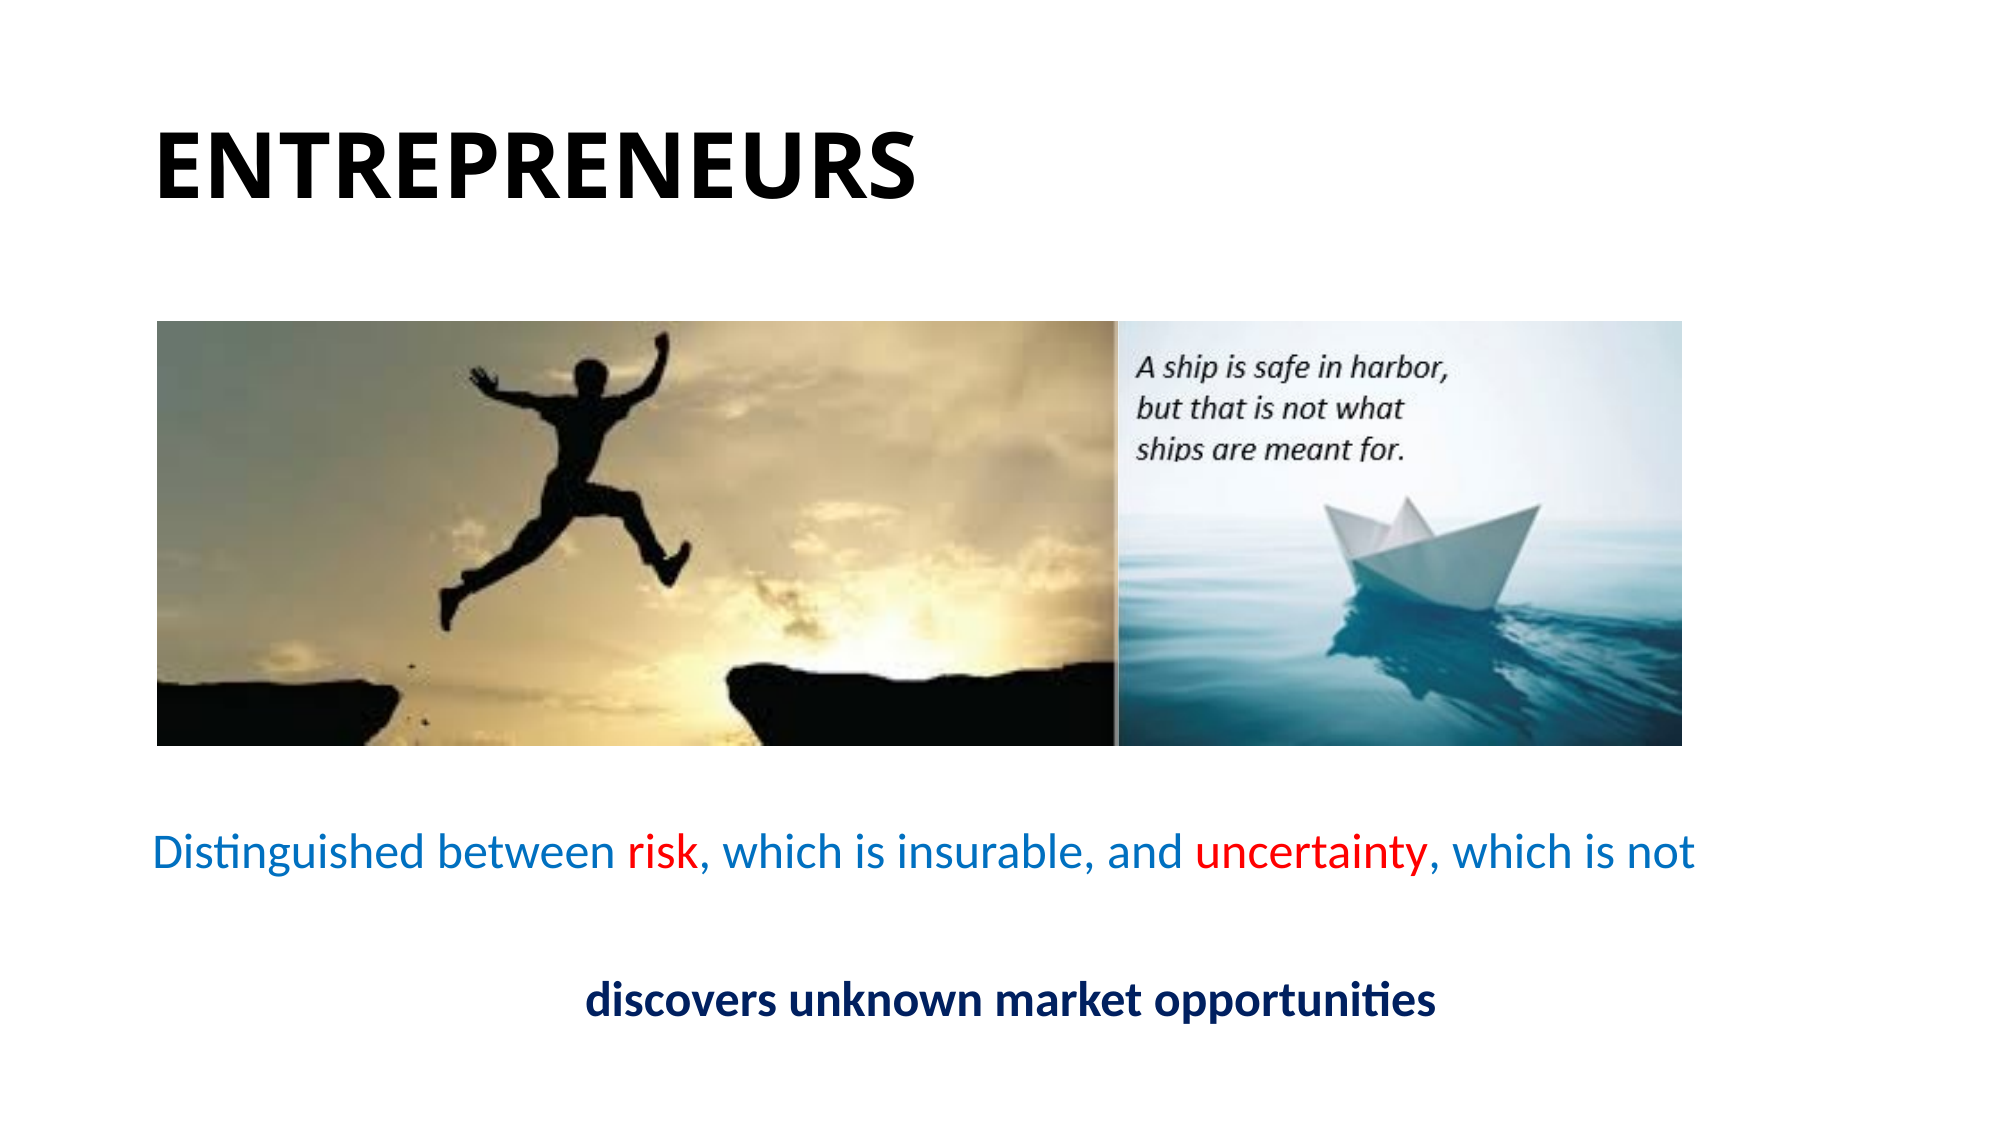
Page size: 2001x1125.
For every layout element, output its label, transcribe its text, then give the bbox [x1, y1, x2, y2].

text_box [157, 321, 1682, 746]
title ENTREPRENEURS [137, 59, 1863, 278]
text_box discovers unknown market opportunities [570, 958, 1452, 1034]
text_box Distinguished between risk, which is insurable, and uncertainty, which is not [137, 817, 1738, 887]
